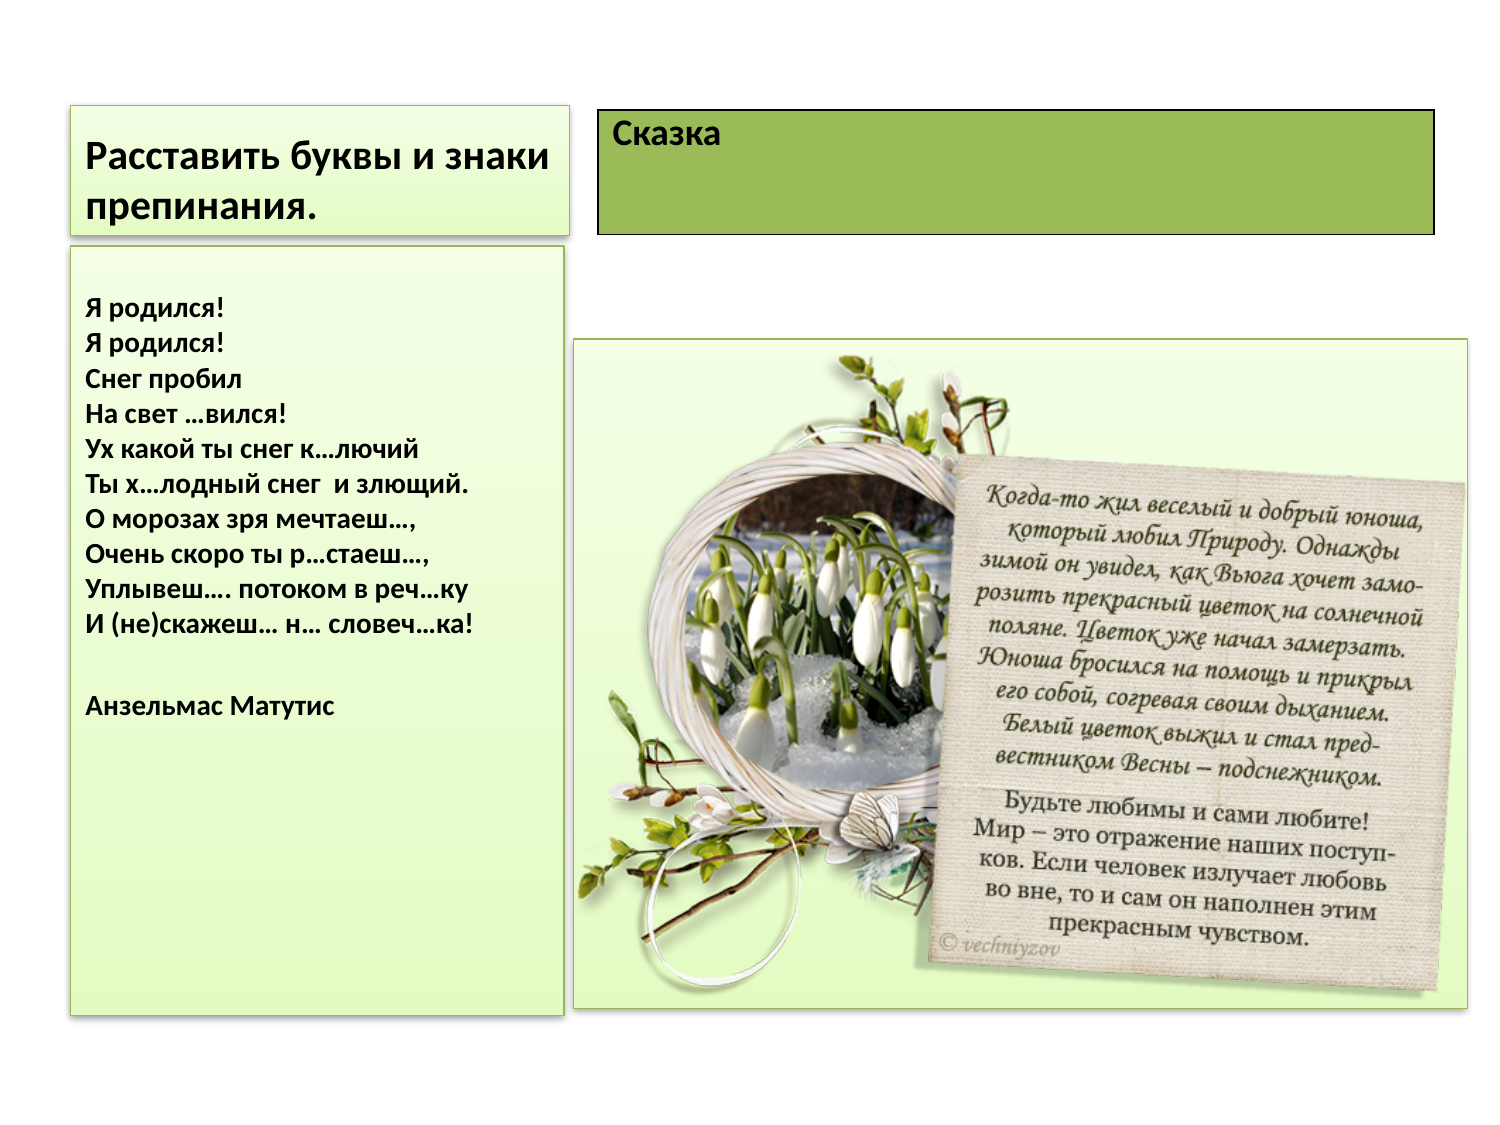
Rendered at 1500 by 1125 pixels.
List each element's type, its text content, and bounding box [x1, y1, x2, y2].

title Расставить буквы и знаки препинания. [70, 105, 570, 236]
list Я родился! Я родился! Снег пробил На свет …вился! Ух какой ты снег к…лючий Ты х…лодный снег и злющий. О морозах зря мечтаеш…, Очень скоро ты р…стаеш…, Уплывеш…. потоком в реч…ку И (не)скажеш… н… словеч…ка! Анзельмас Матутис [70, 245, 565, 1016]
table_header Сказка [599, 111, 1433, 234]
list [573, 339, 1467, 1009]
